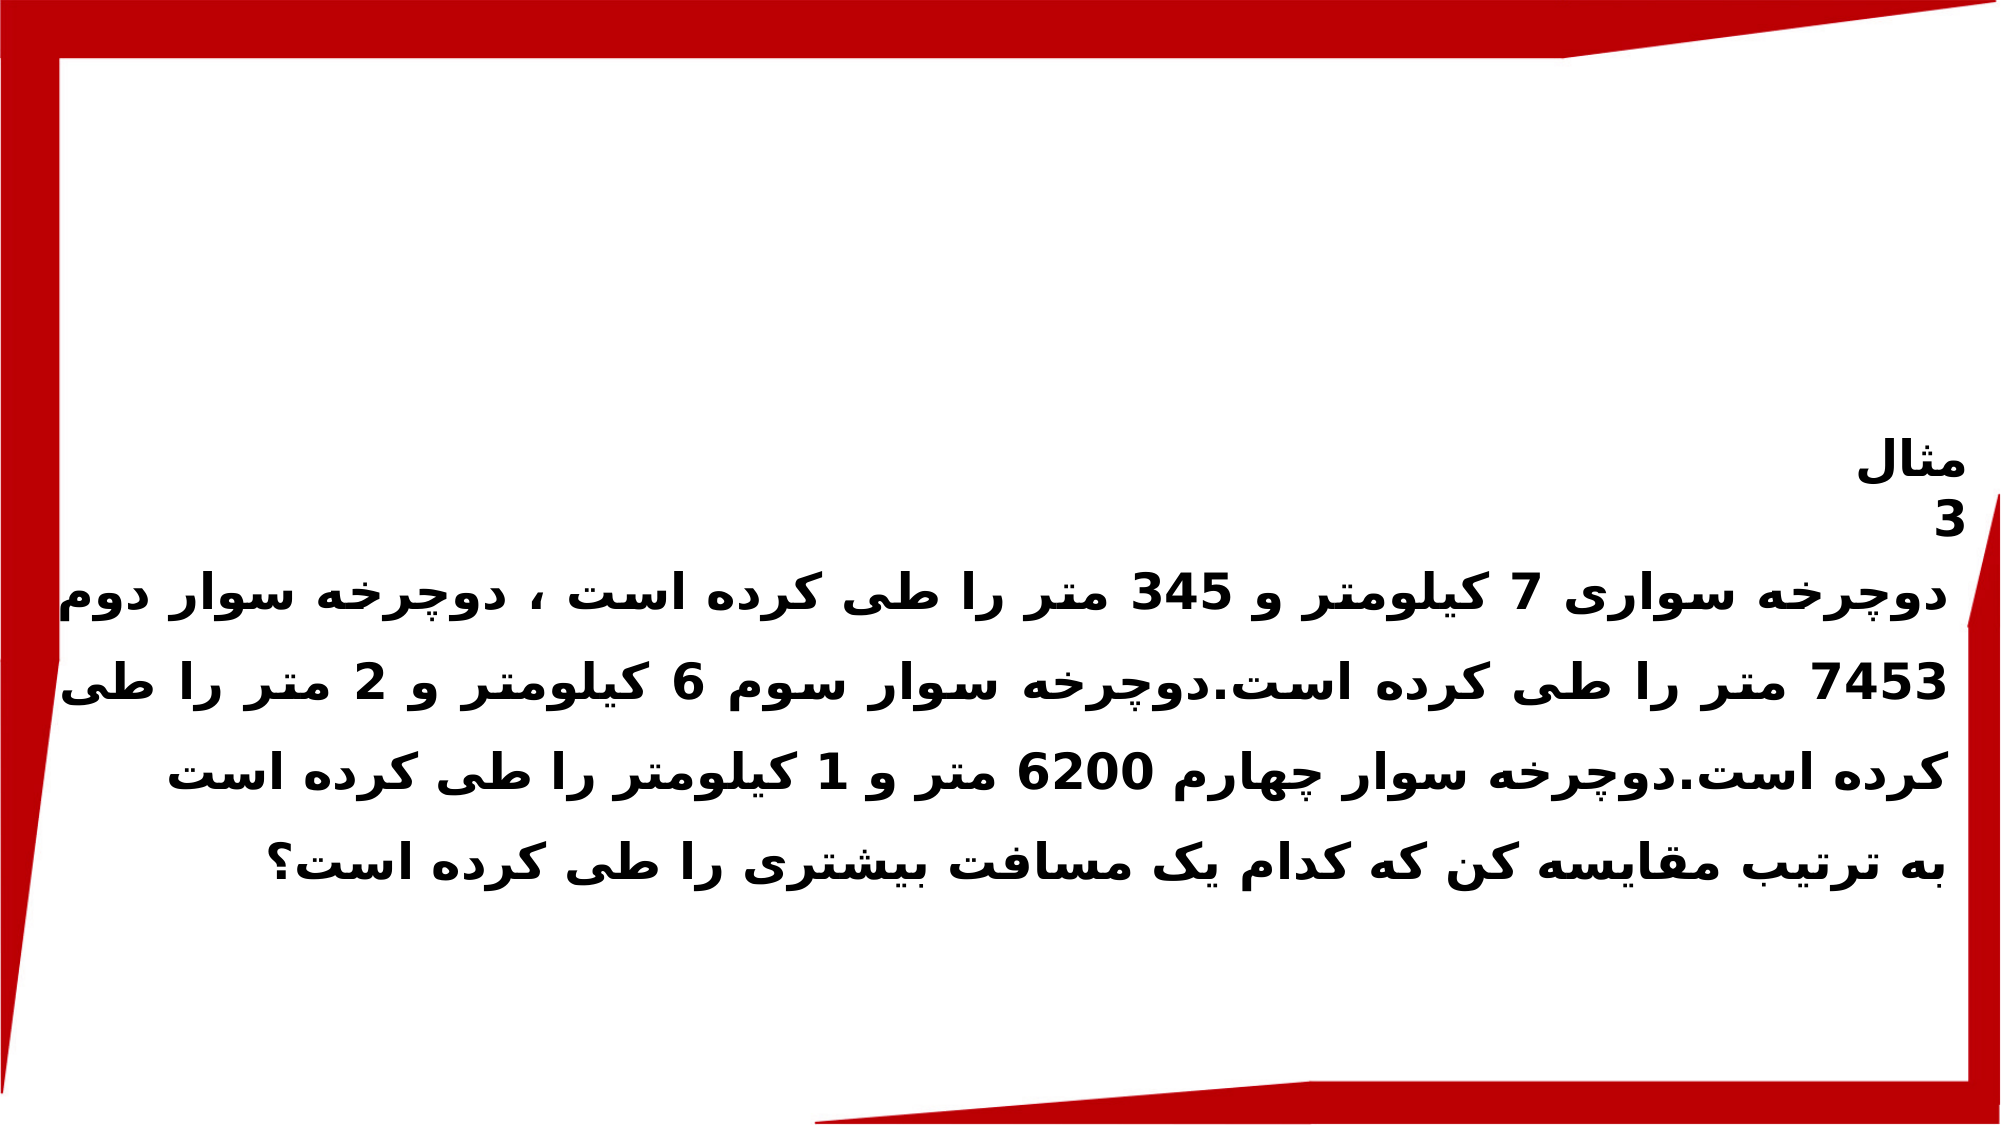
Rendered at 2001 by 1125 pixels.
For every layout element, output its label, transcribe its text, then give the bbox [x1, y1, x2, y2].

text_box مثال 3 [1819, 419, 1984, 554]
picture [0, 0, 2001, 1125]
text_box دوچرخه سواری 7 کیلومتر و 345 متر را طی کرده است ، دوچرخه سوار دوم 7453 متر را طی کرده است.دوچرخه سوار سوم 6 کیلومتر و 2 متر را طی کرده است.دوچرخه سوار چهارم 6200 متر و 1 کیلومتر را طی کرده است به ترتیب مقایسه کن که کدام یک مسافت بیشتری را طی کرده است؟ [40, 521, 1964, 897]
